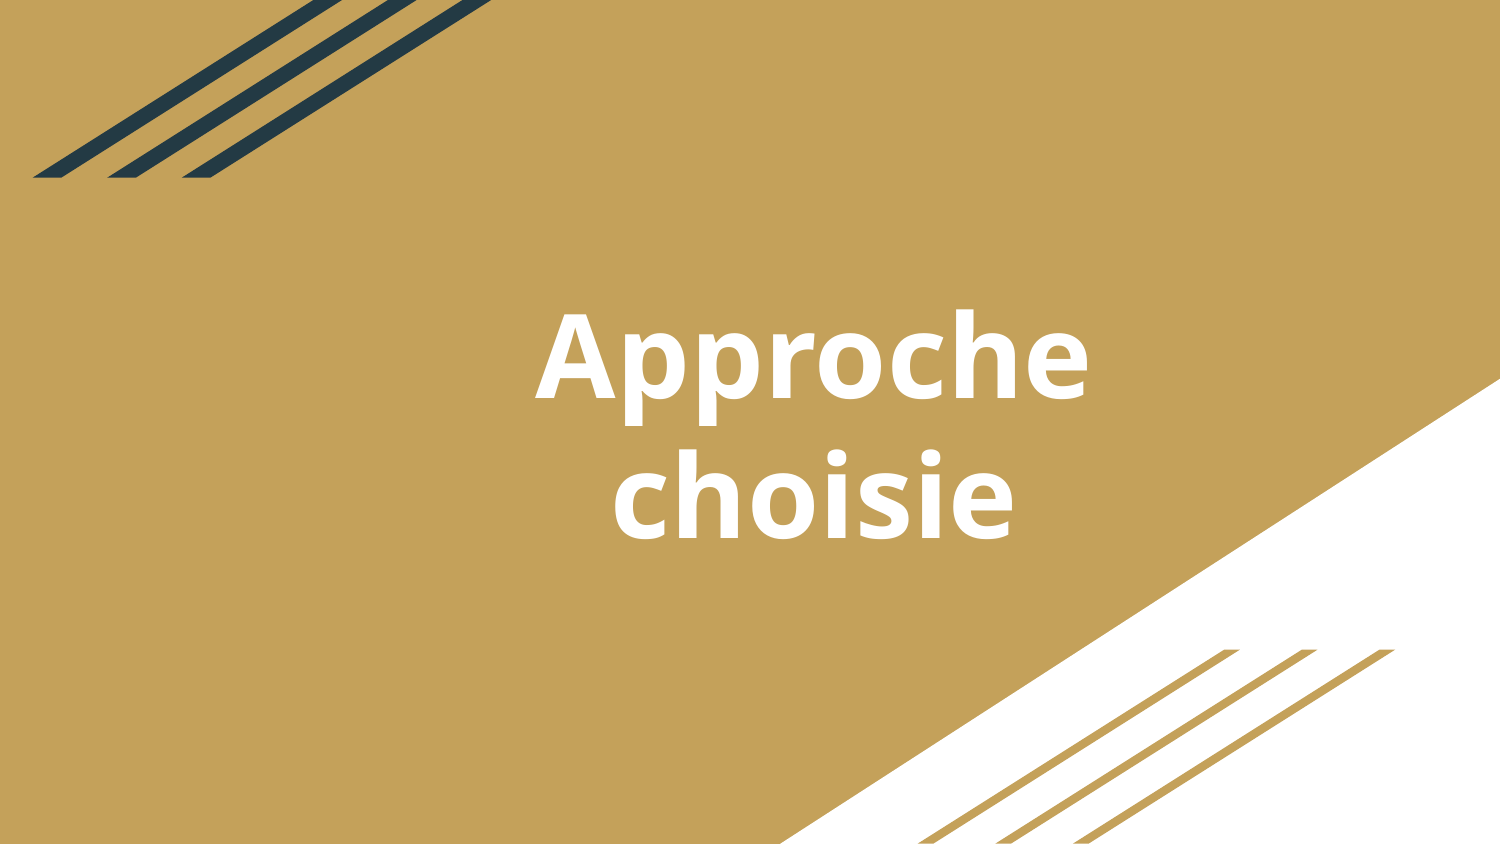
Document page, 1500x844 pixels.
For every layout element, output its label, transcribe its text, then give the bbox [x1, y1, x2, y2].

title Approche choisie [309, 286, 1319, 557]
